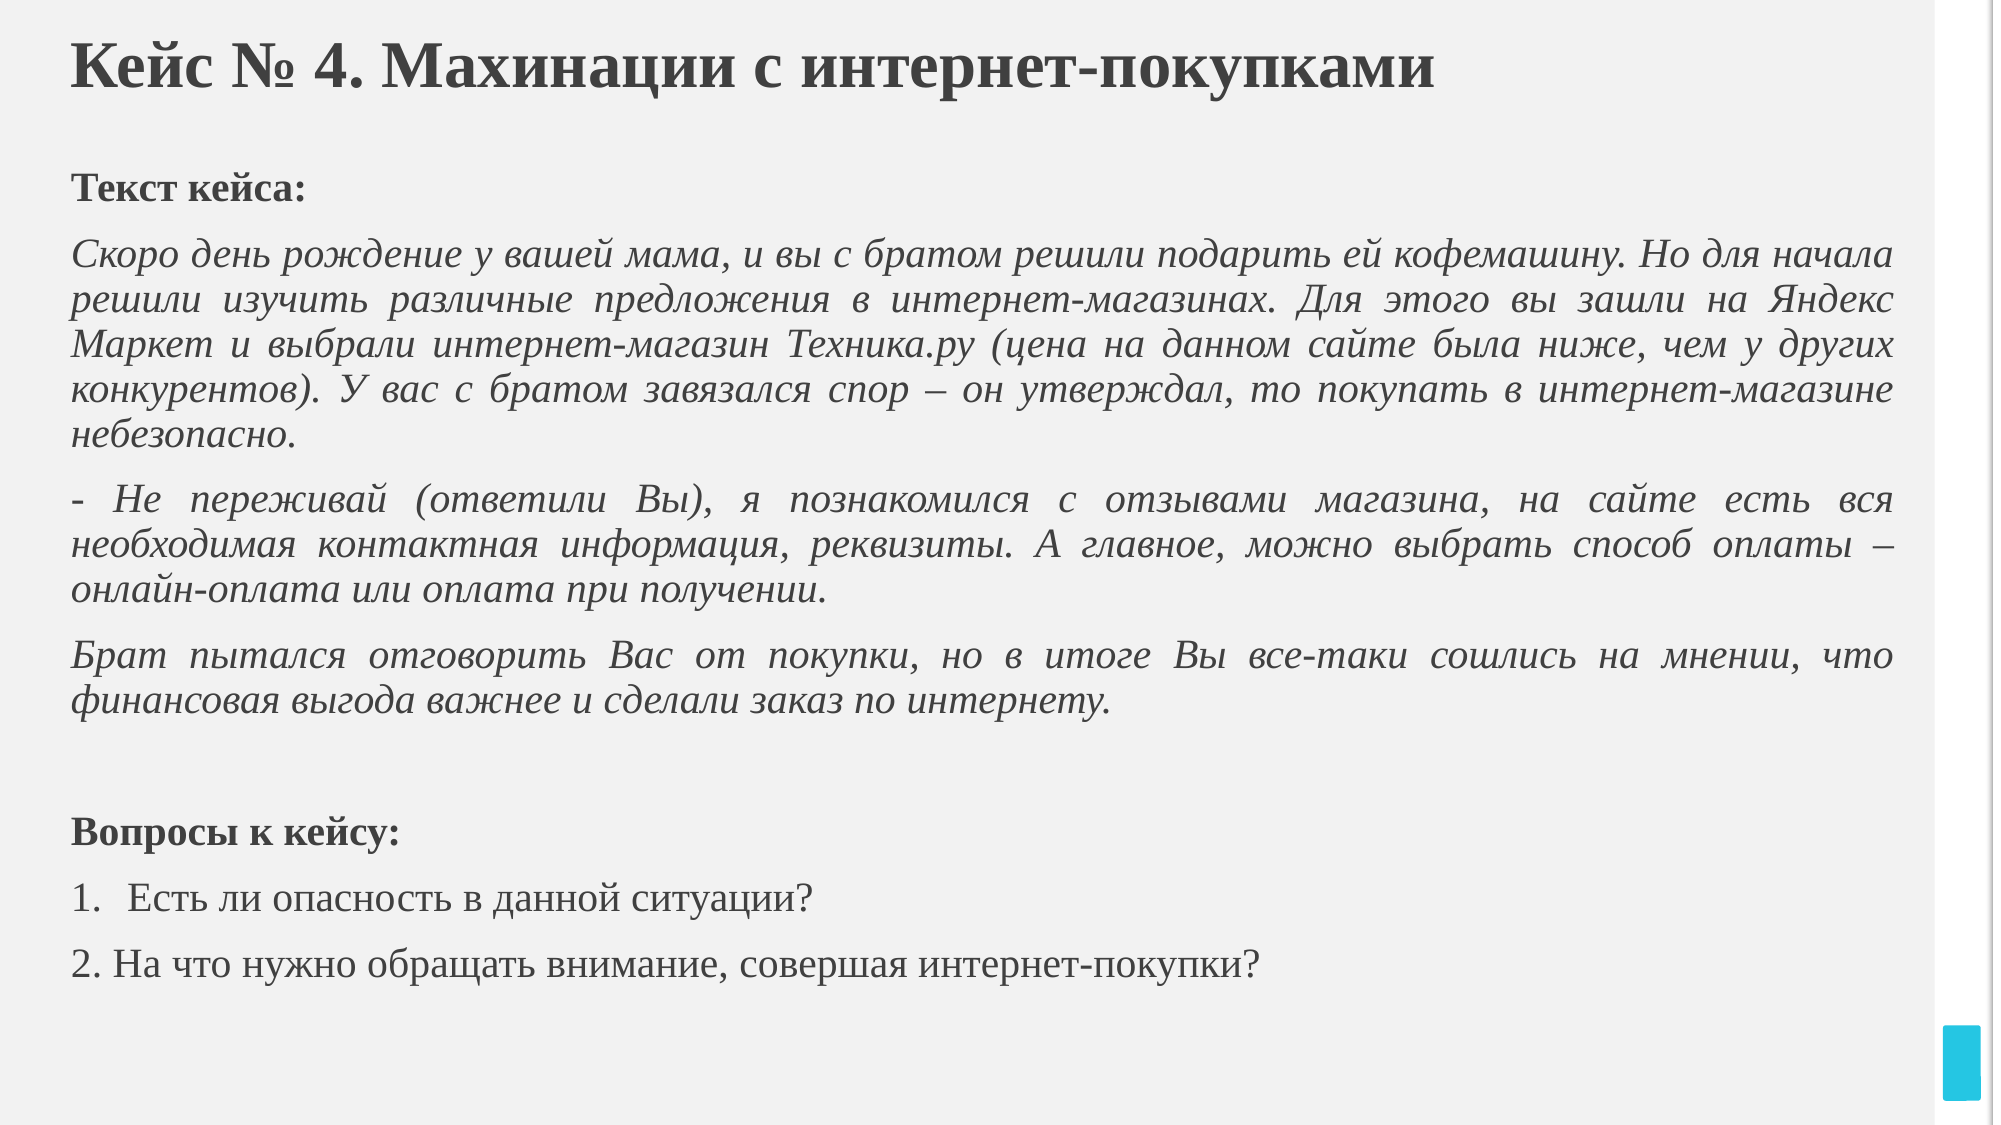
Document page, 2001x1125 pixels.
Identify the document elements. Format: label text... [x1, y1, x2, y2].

list Текст кейса: Скоро день рождение у вашей мама, и вы с братом решили подарить ей кофемашину. Но для начала решили изучить различные предложения в интернет-магазинах. Для этого вы зашли на Яндекс Маркет и выбрали интернет-магазин Техника.ру (цена на данном сайте была ниже, чем у других конкурентов). У вас с братом завязался спор – он утверждал, то покупать в интернет-магазине небезопасно. - Не переживай (ответили Вы), я познакомился с отзывами магазина, на сайте есть вся необходимая контактная информация, реквизиты. А главное, можно выбрать способ оплаты – онлайн-оплата или оплата при получении. Брат пытался отговорить Вас от покупки, но в итоге Вы все-таки сошлись на мнении, что финансовая выгода важнее и сделали заказ по интернету. Вопросы к кейсу: Есть ли опасность в данной ситуации? 2. На что нужно обращать внимание, совершая интернет-покупки? [70, 165, 1896, 225]
title Кейс № 4. Махинации с интернет-покупками [70, 70, 1930, 142]
